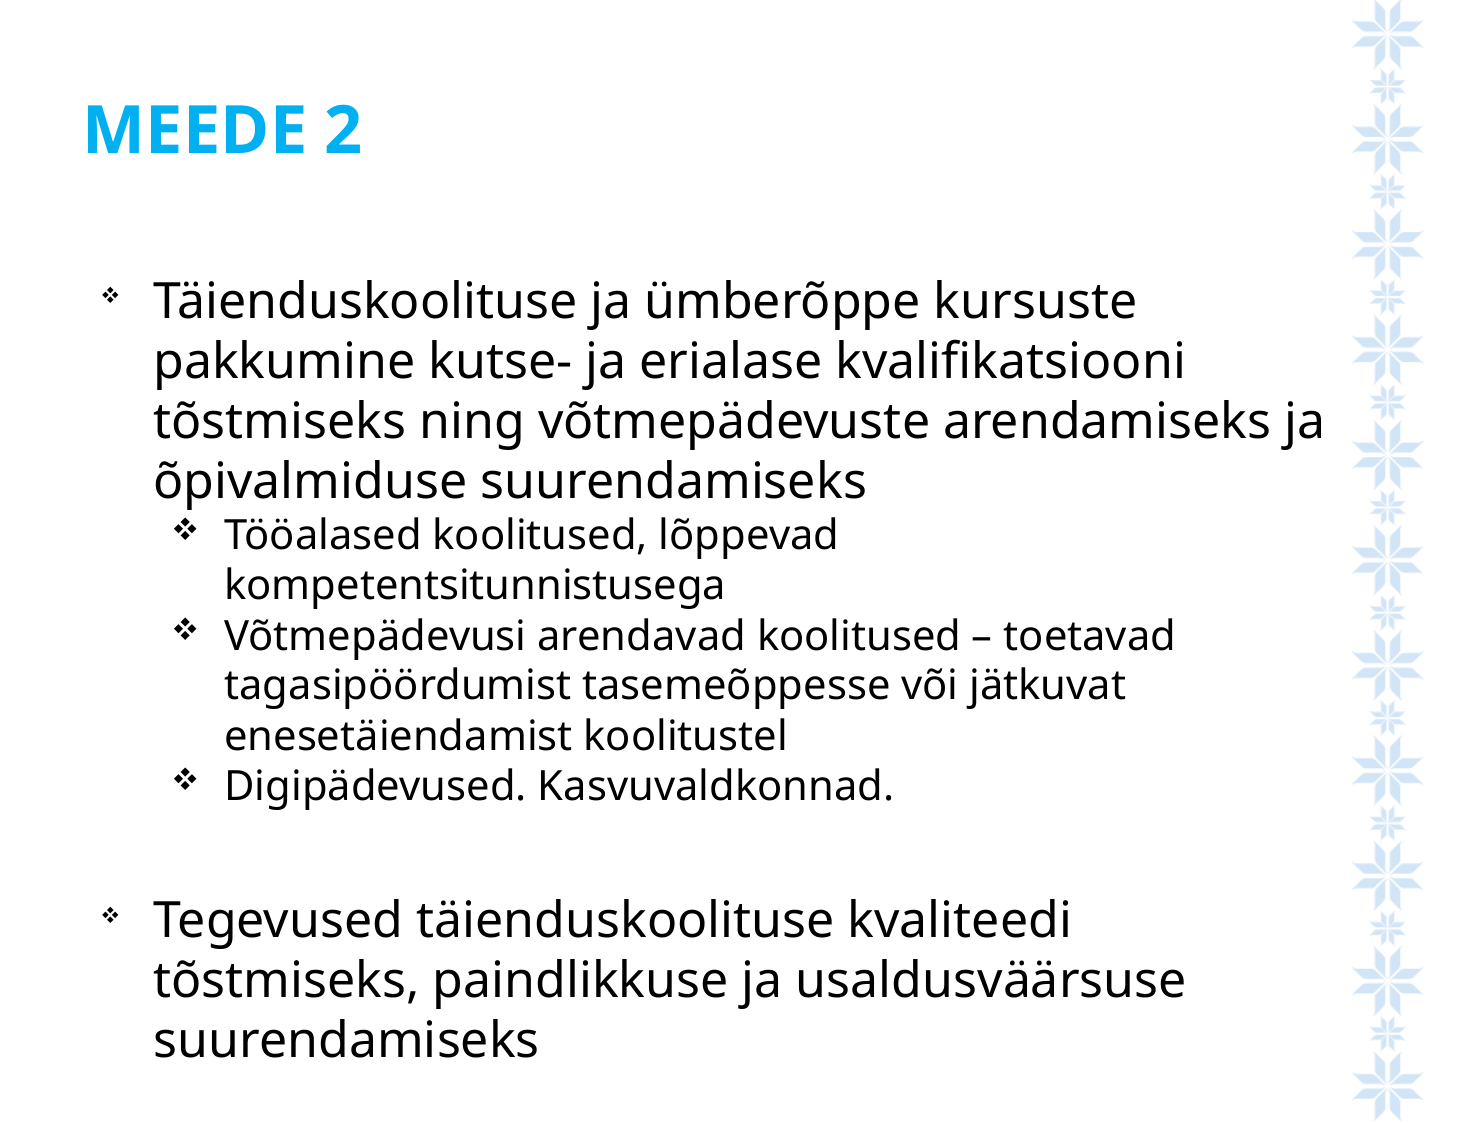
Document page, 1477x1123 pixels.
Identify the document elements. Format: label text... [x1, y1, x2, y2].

title MEEDE 2 [82, 49, 1347, 219]
list Täienduskoolituse ja ümberõppe kursuste pakkumine kutse- ja erialase kvalifikatsiooni tõstmiseks ning võtmepädevuste arendamiseks ja õpivalmiduse suurendamiseks Tööalased koolitused, lõppevad kompetentsitunnistusega Võtmepädevusi arendavad koolitused – toetavad tagasipöördumist tasemeõppesse või jätkuvat enesetäiendamist koolitustel Digipädevused. Kasvuvaldkonnad. Tegevused täienduskoolituse kvaliteedi tõstmiseks, paindlikkuse ja usaldusväärsuse suurendamiseks Täiskasvanute koolitajate pädevuse tõstmine [82, 268, 1334, 1031]
picture [1352, 0, 1424, 1123]
